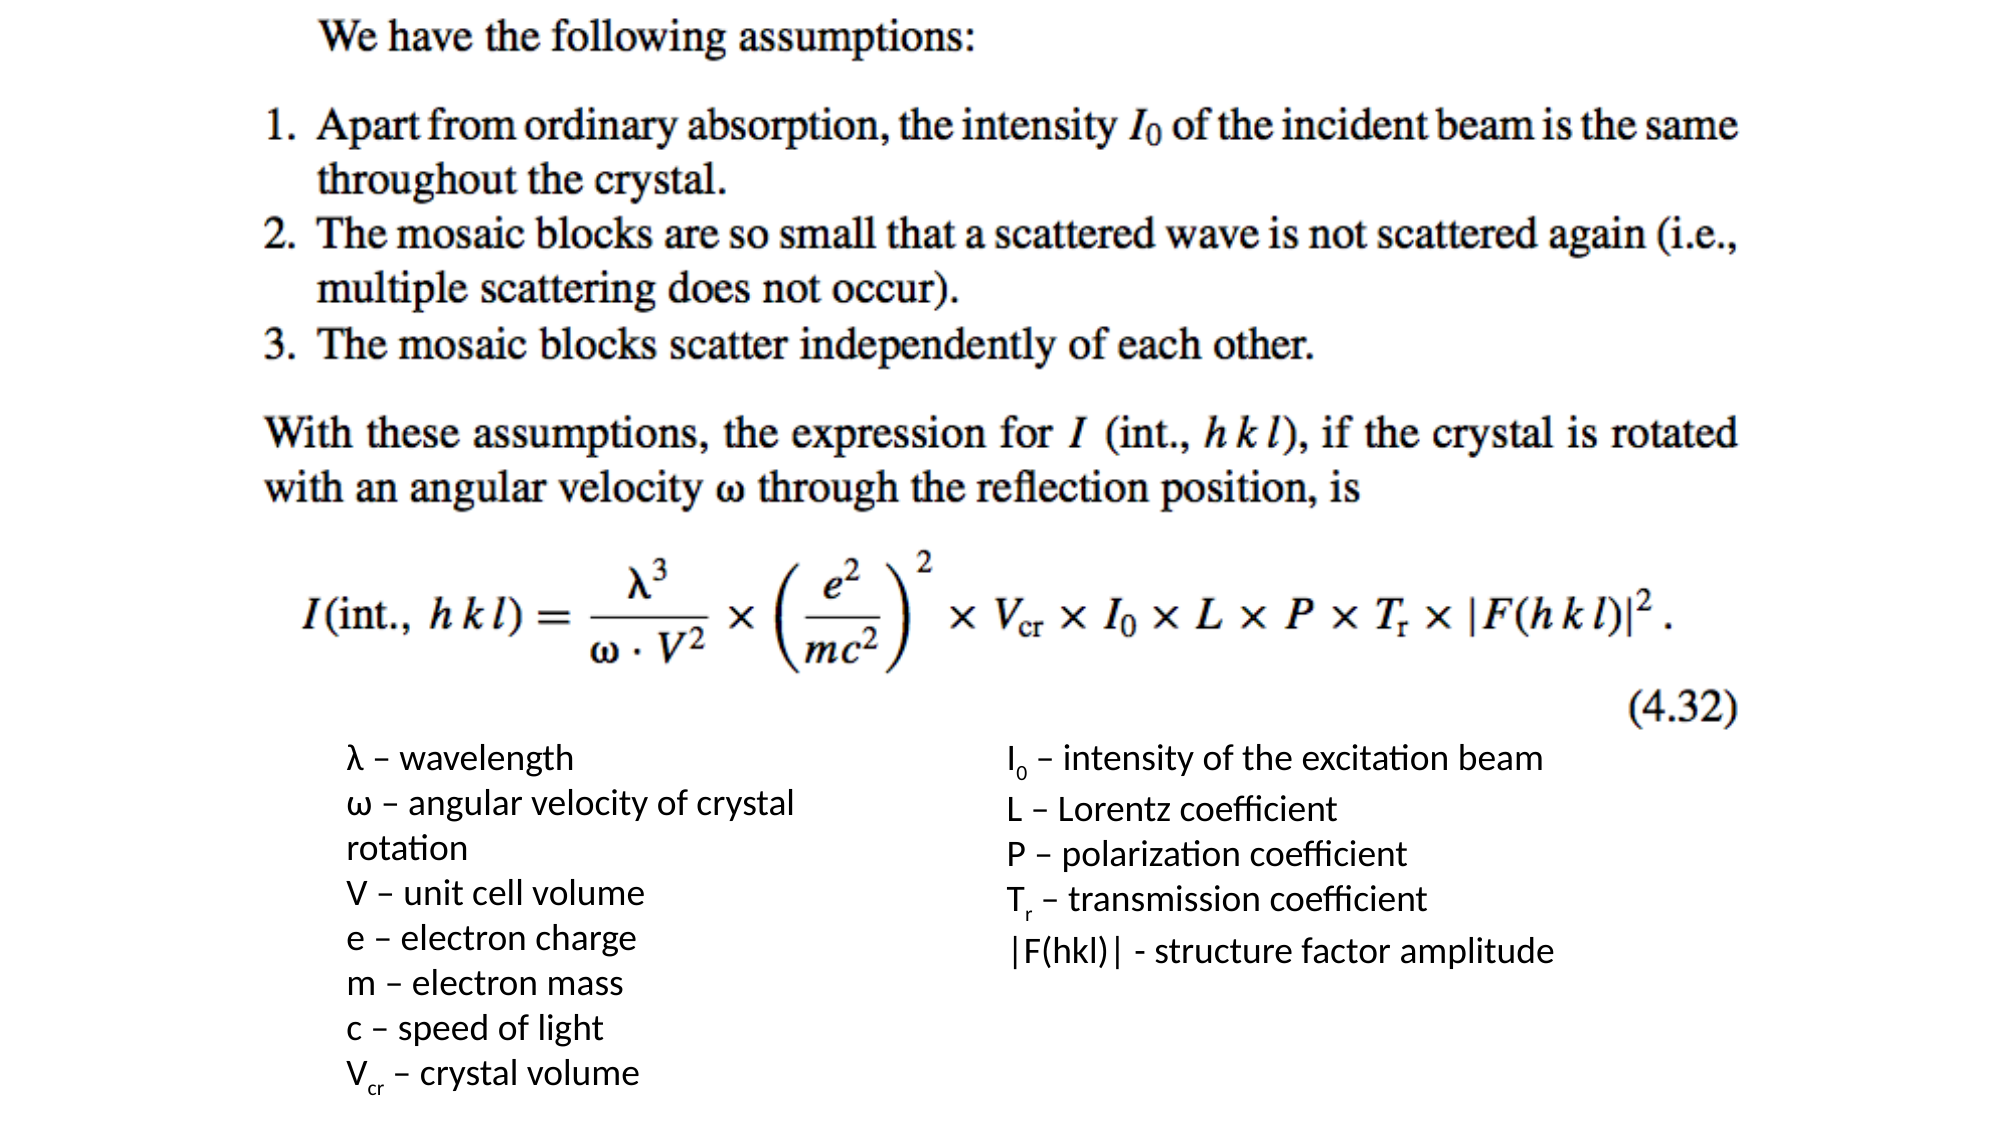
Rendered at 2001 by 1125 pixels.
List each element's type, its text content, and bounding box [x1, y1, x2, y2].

picture [249, 0, 1751, 755]
text_box λ – wavelength ω – angular velocity of crystal rotation V – unit cell volume e – electron charge m – electron mass c – speed of light Vcr – crystal volume [331, 763, 941, 1107]
text_box I0 – intensity of the excitation beam L – Lorentz coefficient P – polarization coefficient Tr – transmission coefficient |F(hkl)| - structure factor amplitude [991, 763, 1643, 978]
